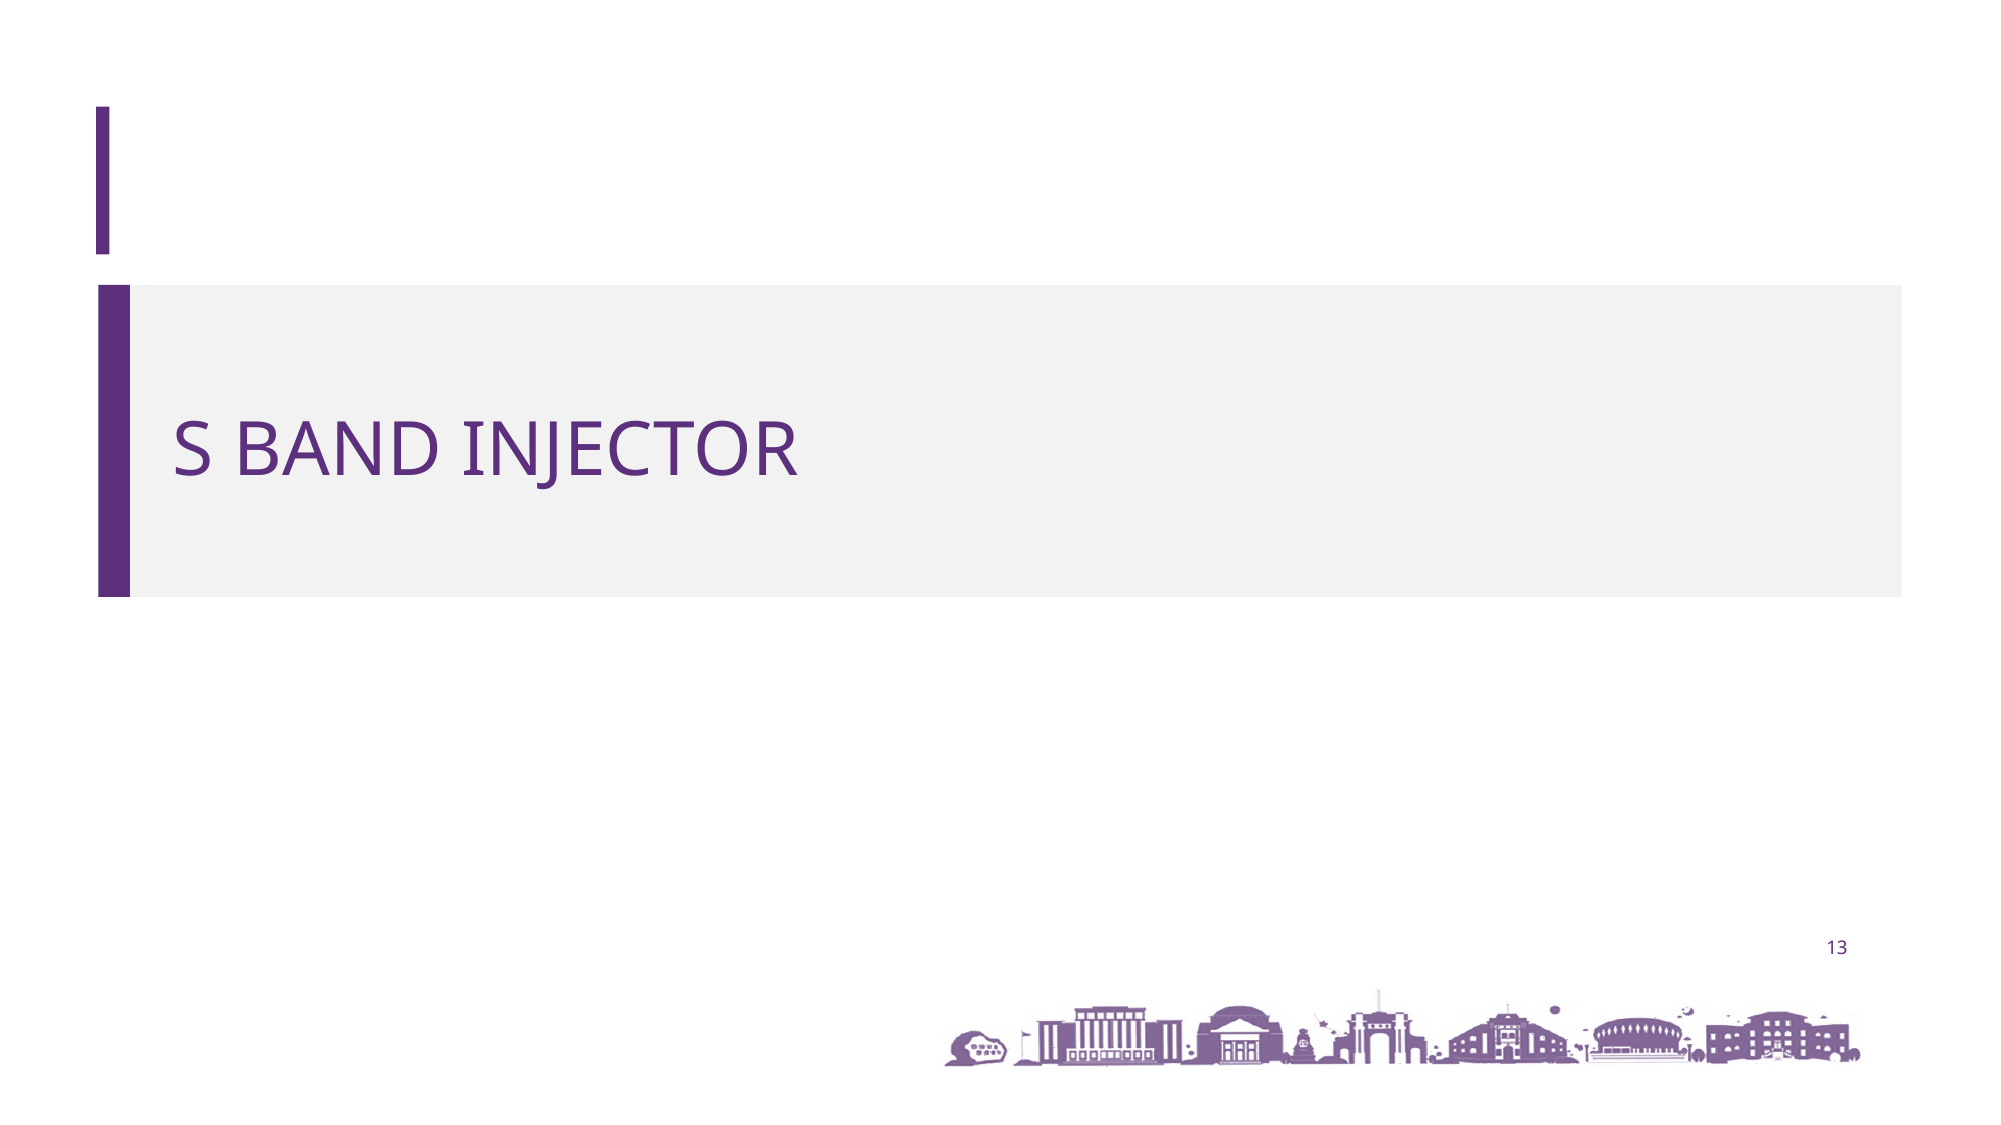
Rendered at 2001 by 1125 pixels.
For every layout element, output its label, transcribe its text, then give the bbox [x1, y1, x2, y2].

slide_number 13 [1665, 918, 1863, 979]
title S band injector [157, 332, 1842, 559]
